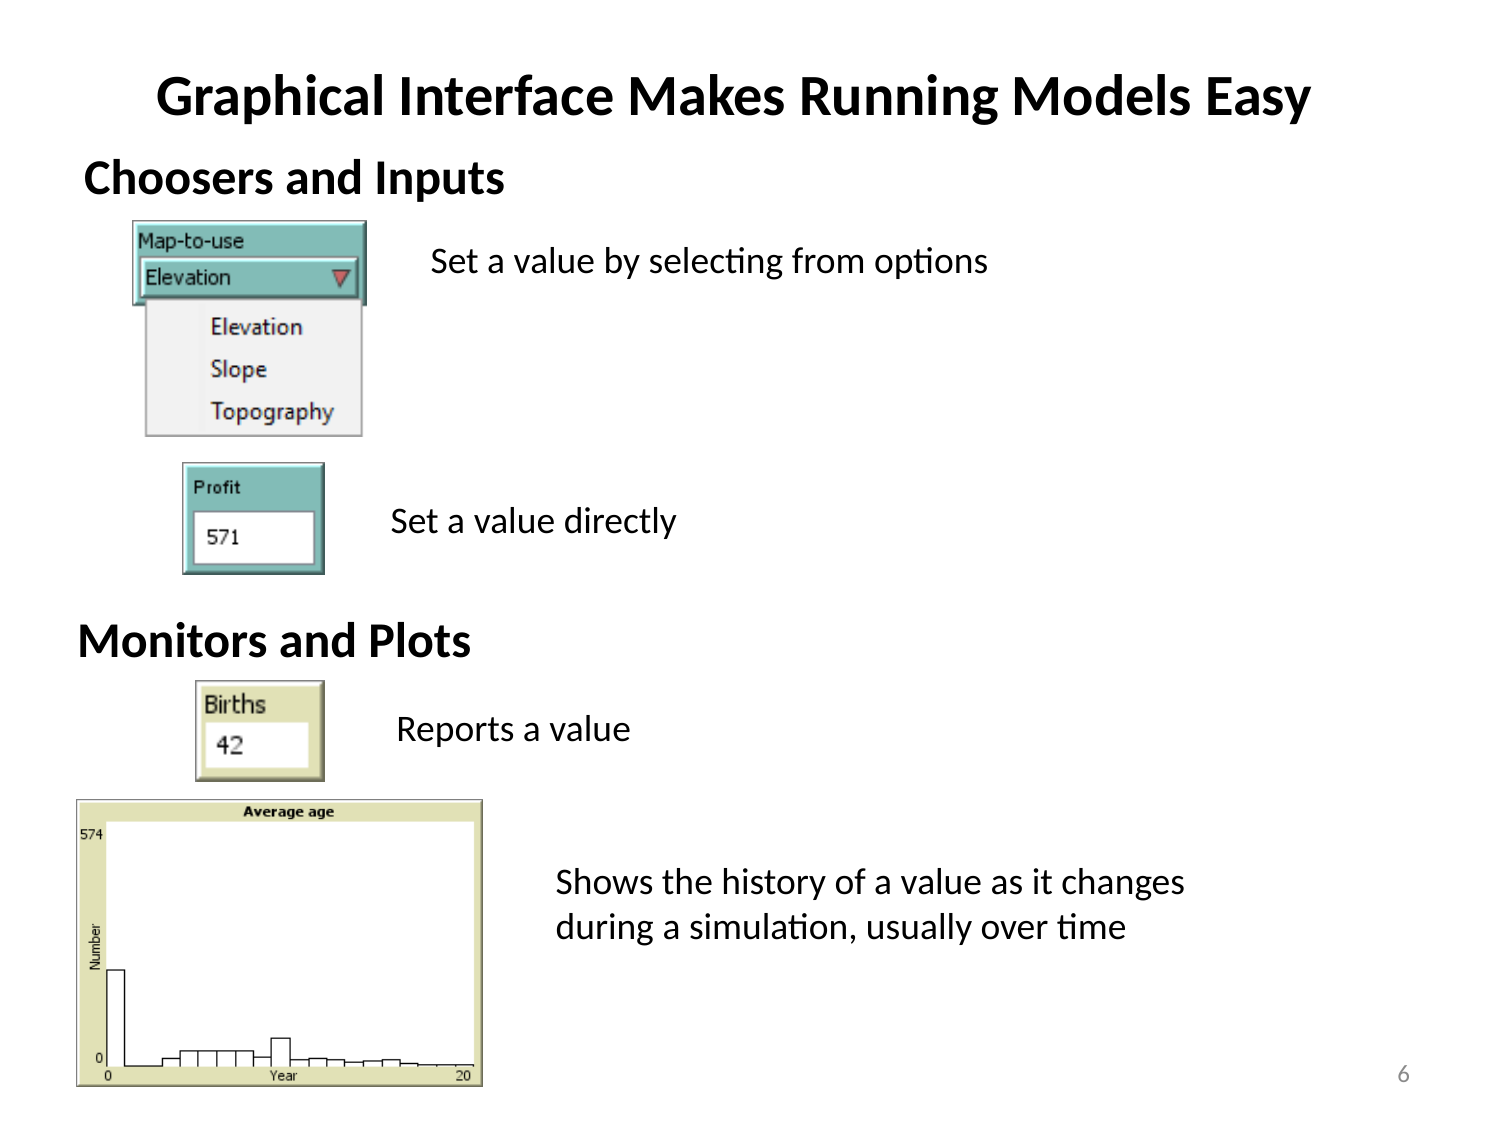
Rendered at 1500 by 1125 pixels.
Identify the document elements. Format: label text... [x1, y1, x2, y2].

text_box Monitors and Plots [62, 599, 682, 675]
text_box Set a value by selecting from options [415, 228, 1005, 289]
slide_number 6 [1074, 1042, 1425, 1103]
text_box Graphical Interface Makes Running Models Easy [141, 50, 1327, 135]
picture [76, 799, 483, 1088]
text_box Set a value directly [375, 488, 692, 549]
picture [195, 679, 326, 783]
picture [132, 219, 367, 438]
text_box Choosers and Inputs [69, 137, 995, 213]
text_box Shows the history of a value as it changes during a simulation, usually over time [540, 849, 1201, 955]
text_box Reports a value [381, 696, 647, 757]
picture [182, 462, 326, 576]
